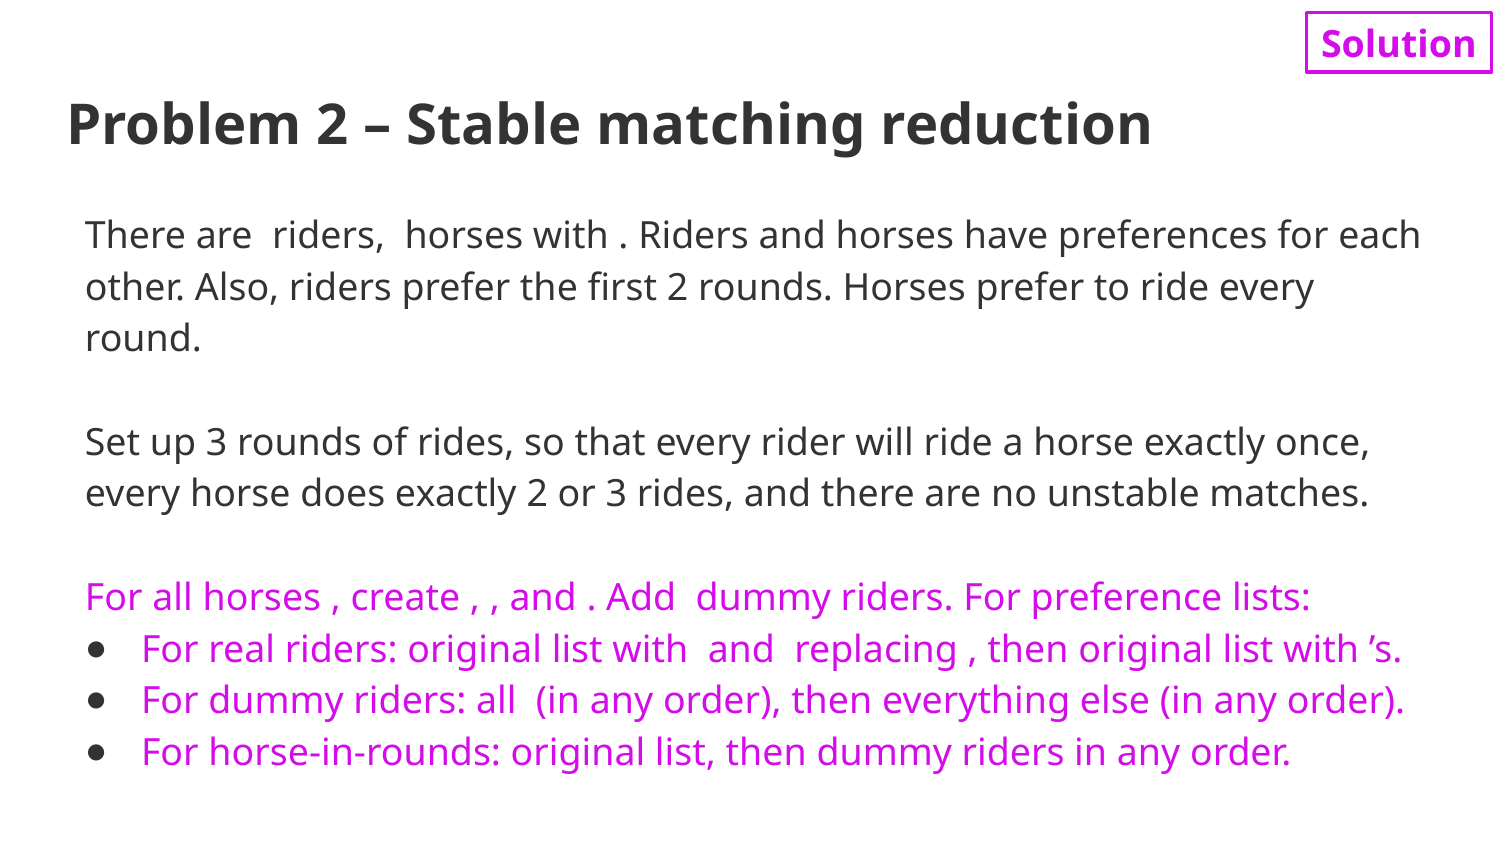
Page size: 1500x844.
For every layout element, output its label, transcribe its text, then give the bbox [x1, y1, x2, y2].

title Problem 2 – Stable matching reduction [51, 72, 1449, 176]
text_box Solution [1306, 12, 1492, 73]
